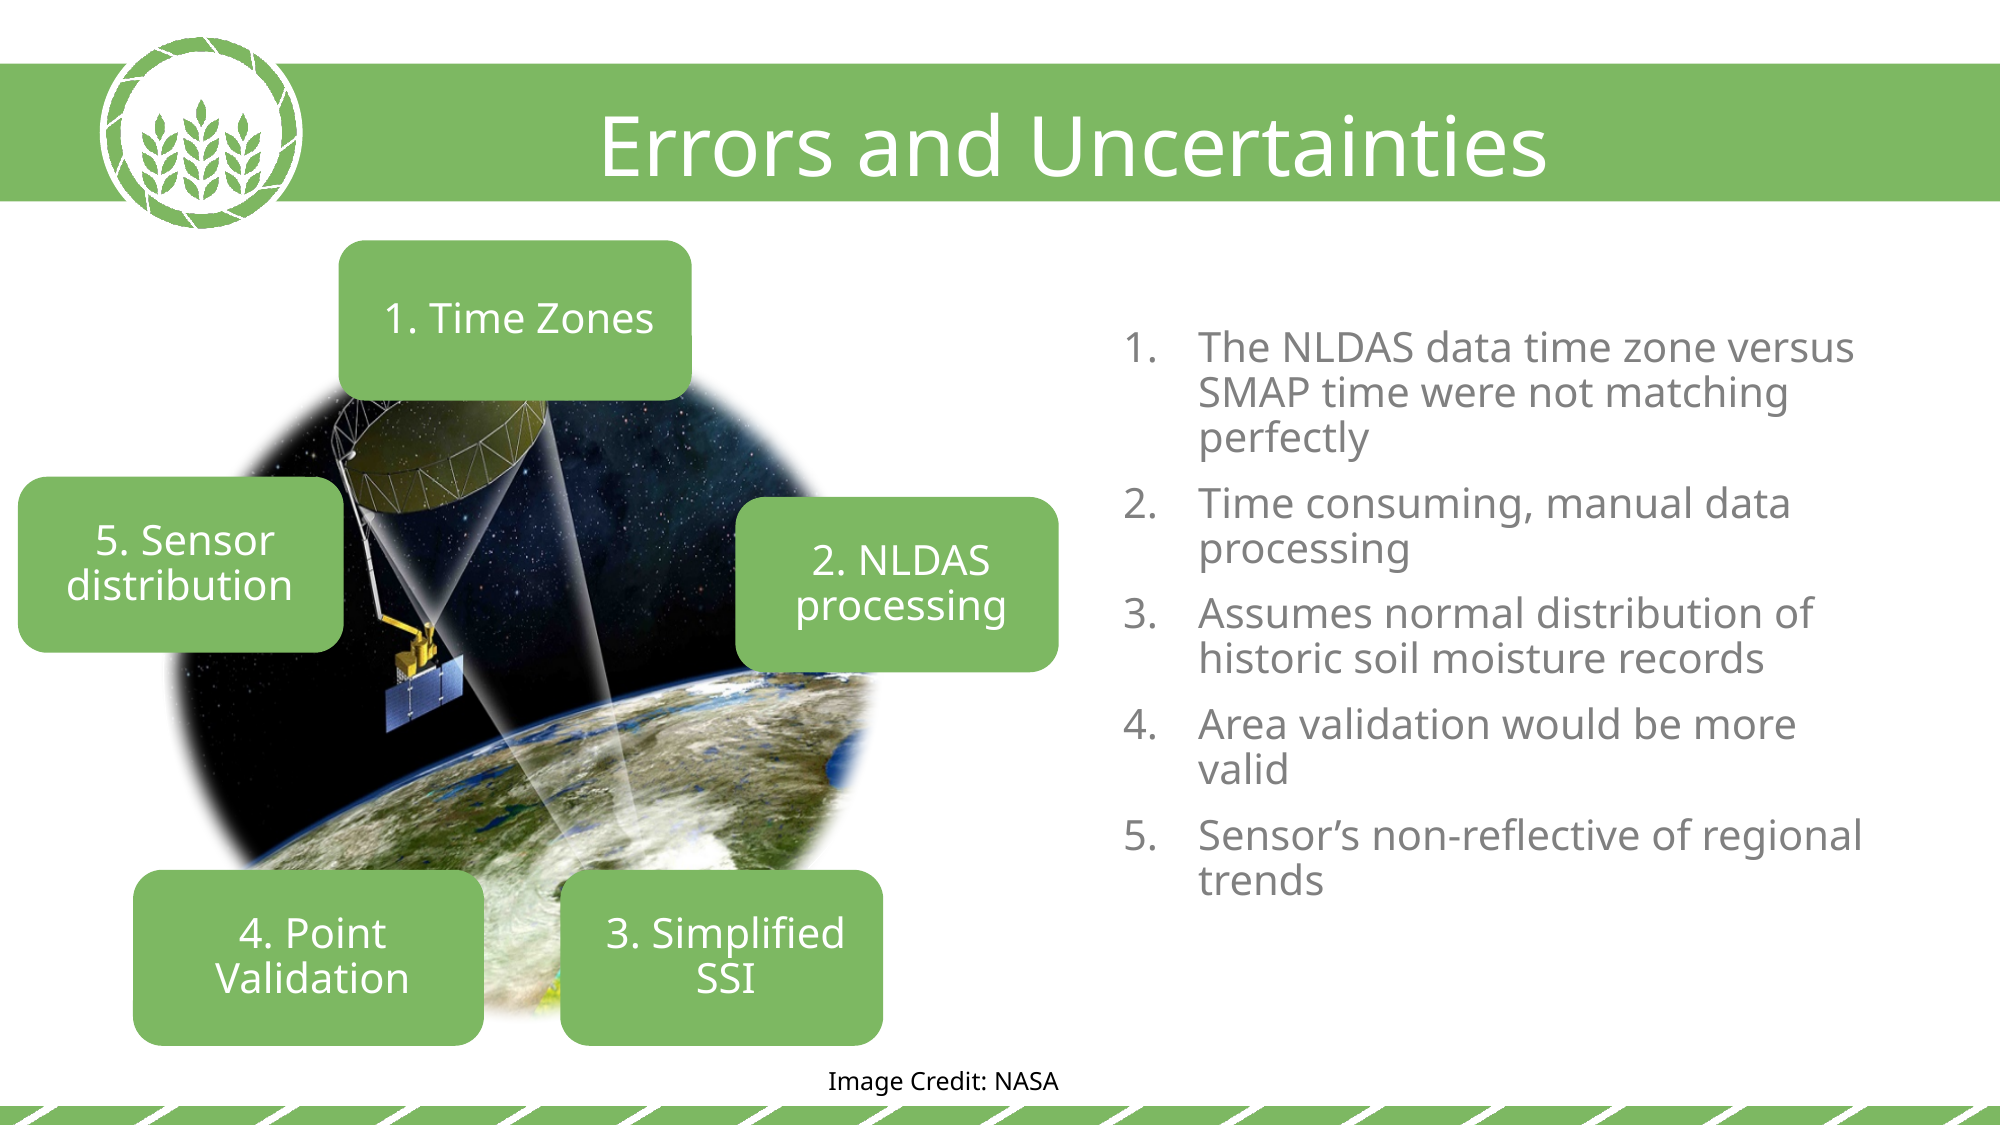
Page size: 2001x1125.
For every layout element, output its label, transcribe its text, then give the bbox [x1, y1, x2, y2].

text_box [0, 237, 1095, 1062]
text_box Errors and Uncertainties [582, 85, 1565, 201]
picture [101, 32, 301, 233]
list Image Credit: NASA [646, 1062, 1074, 1111]
list The NLDAS data time zone versus SMAP time were not matching perfectly Time consuming, manual data processing Assumes normal distribution of historic soil moisture records Area validation would be more valid Sensor’s non-reflective of regional trends [1108, 318, 1895, 1086]
picture [0, 1106, 2000, 1125]
